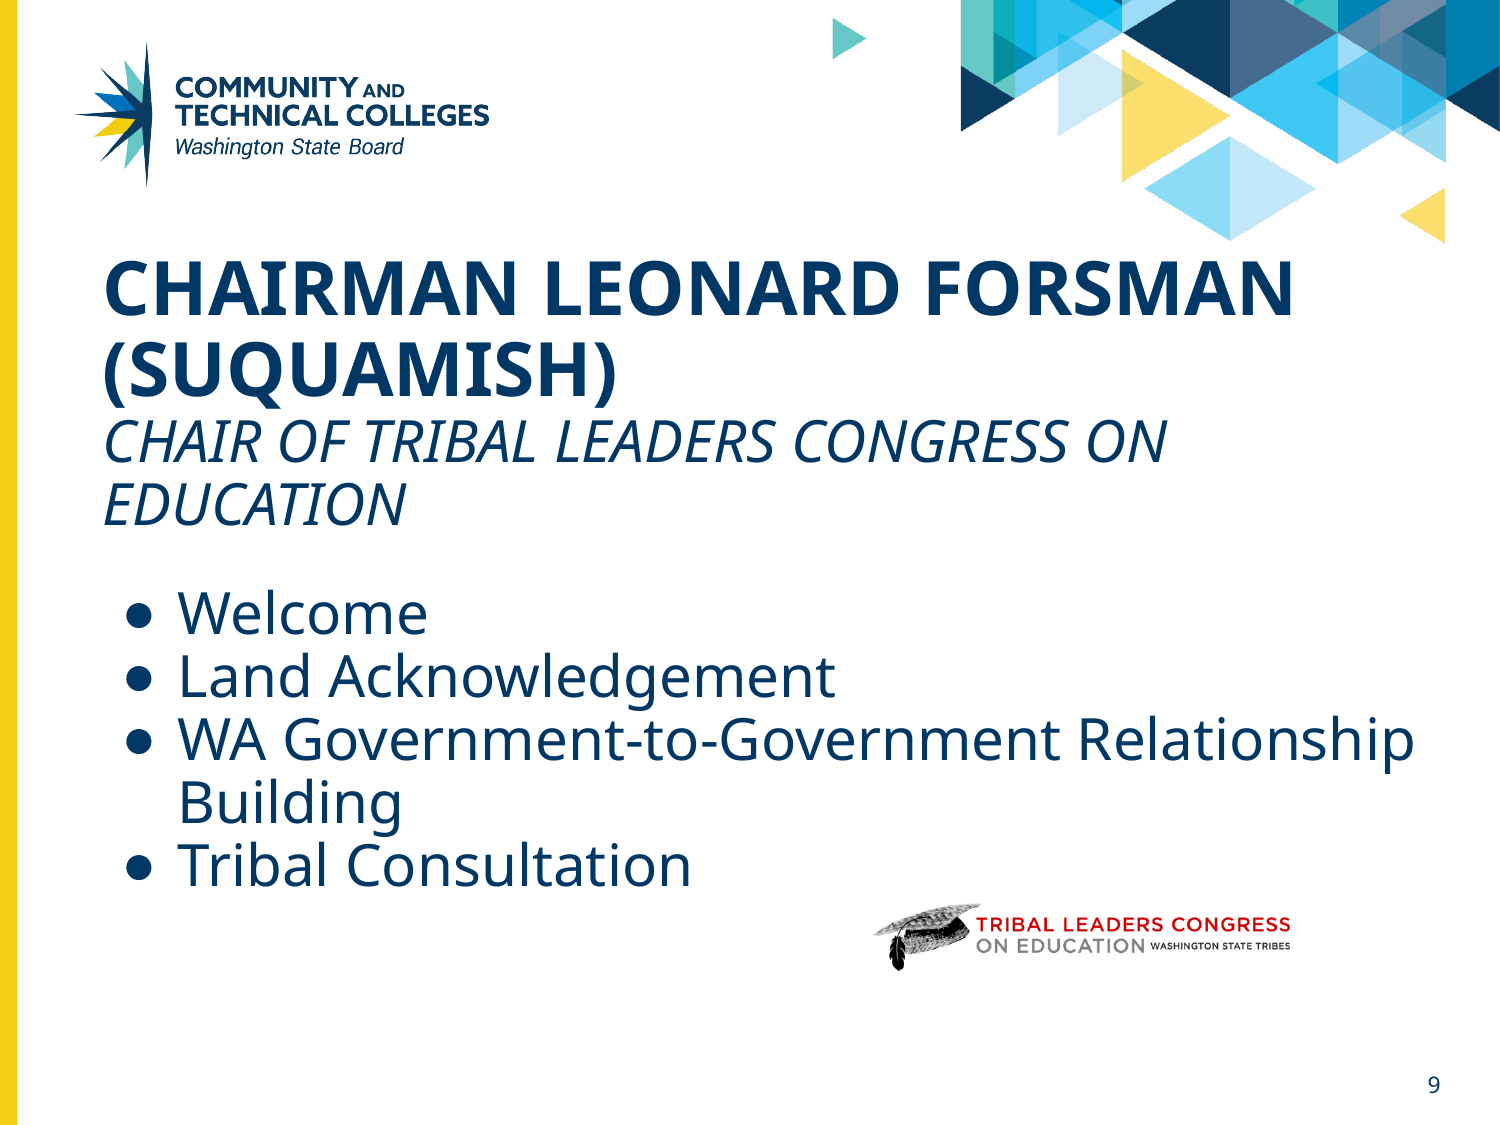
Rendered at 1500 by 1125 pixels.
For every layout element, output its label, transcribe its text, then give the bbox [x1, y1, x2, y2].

picture [17, 25, 557, 228]
slide_number 9 [1378, 1063, 1456, 1103]
picture [832, 0, 1500, 243]
picture [873, 903, 1290, 971]
list Welcome Land Acknowledgement WA Government-to-Government Relationship Building Tribal Consultation [88, 577, 1456, 1055]
title Chairman Leonard Forsman (Suquamish) Chair of Tribal Leaders Congress on Education [88, 243, 1456, 577]
